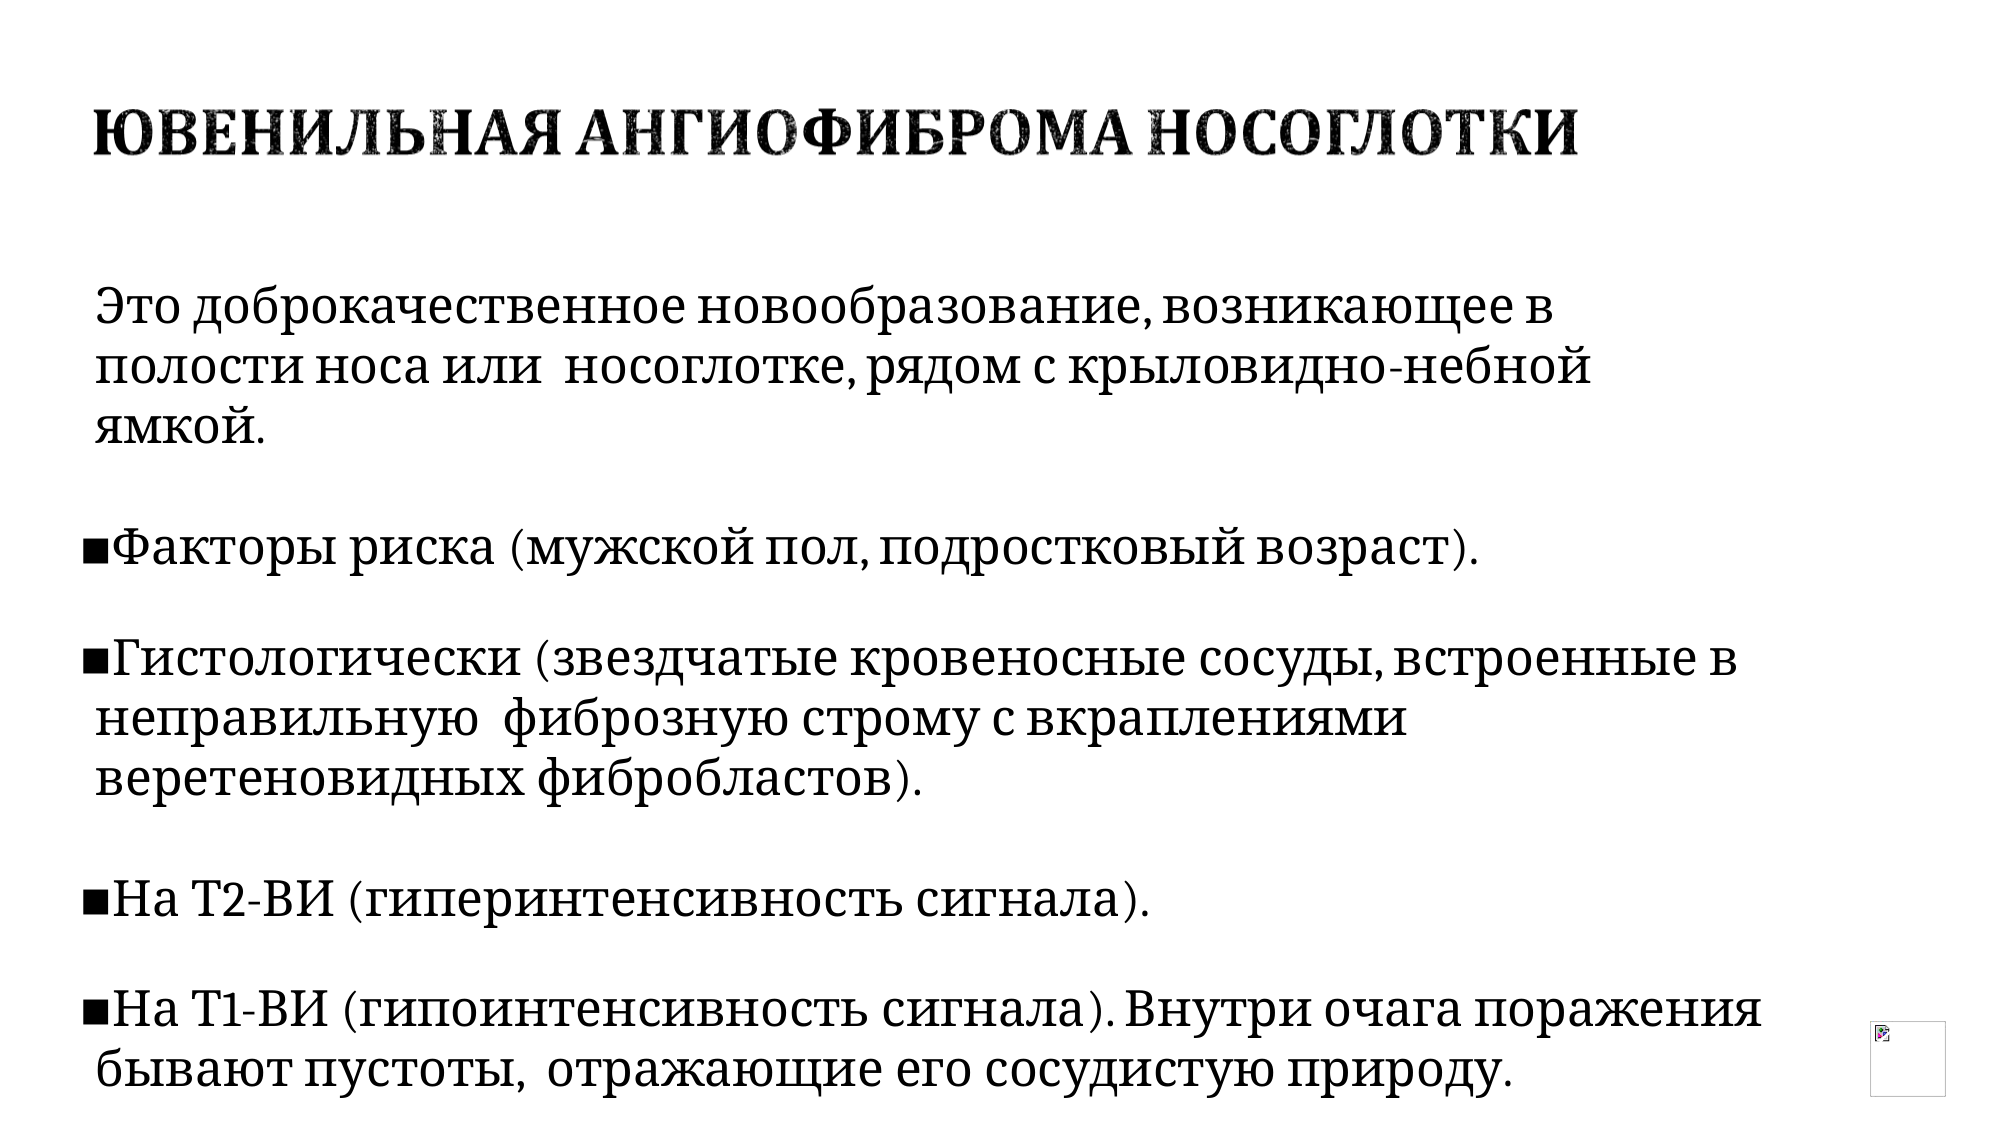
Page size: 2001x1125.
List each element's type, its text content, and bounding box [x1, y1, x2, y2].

picture [1870, 1021, 1946, 1097]
text_box Это доброкачественное новообразование, возникающее в полости носа или носоглотке, рядом с крыловидно-небной ямкой. Факторы риска (мужской пол, подростковый возраст). Гистологически (звездчатые кровеносные сосуды, встроенные в неправильную фиброзную строму с вкраплениями веретеновидных фибробластов). На Т2-ВИ (гиперинтенсивность сигнала). На Т1-ВИ (гипоинтенсивность сигнала). Внутри очага поражения бывают пустоты, отражающие его сосудистую природу. [79, 299, 1765, 1097]
picture [49, 69, 1778, 289]
